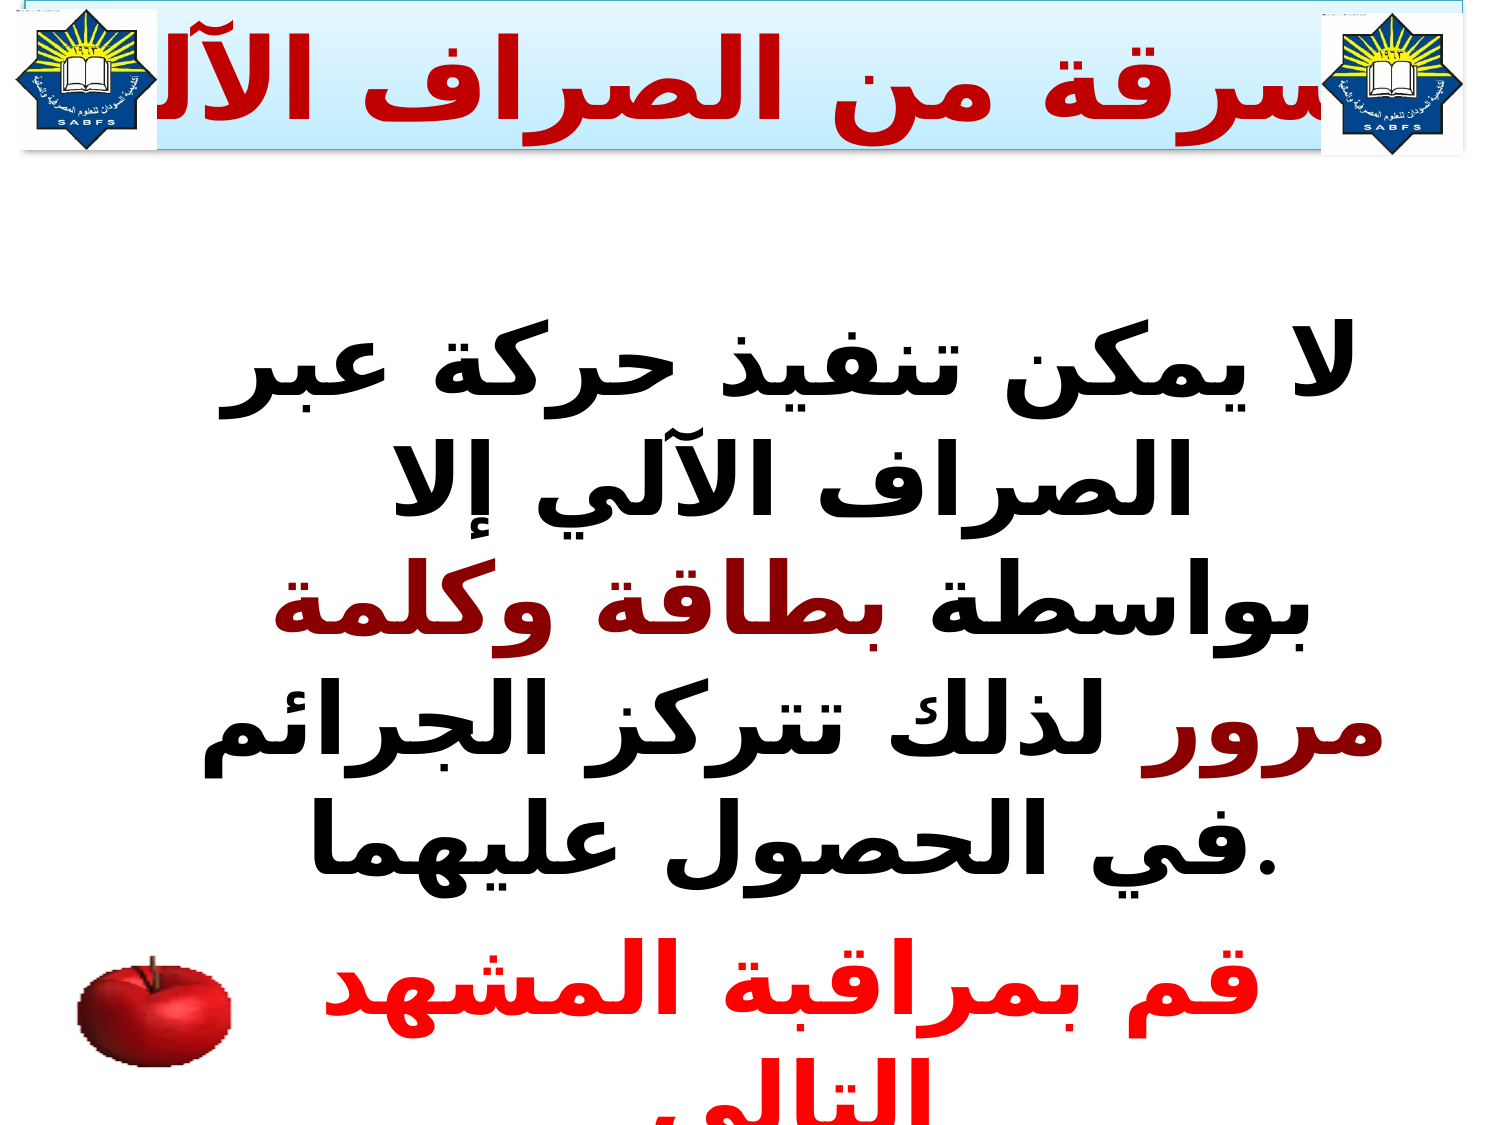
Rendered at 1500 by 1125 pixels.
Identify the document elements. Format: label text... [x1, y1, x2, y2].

text_box السرقة من الصراف الآلي [24, 0, 1463, 150]
text_box لا يمكن تنفيذ حركة عبر الصراف الآلي إلا بواسطة بطاقة وكلمة مرور لذلك تتركز الجرائم في الحصول عليهما. قم بمراقبة المشهد التالي [162, 287, 1425, 1050]
picture [15, 9, 157, 151]
picture [1321, 13, 1463, 155]
picture [0, 923, 325, 1118]
